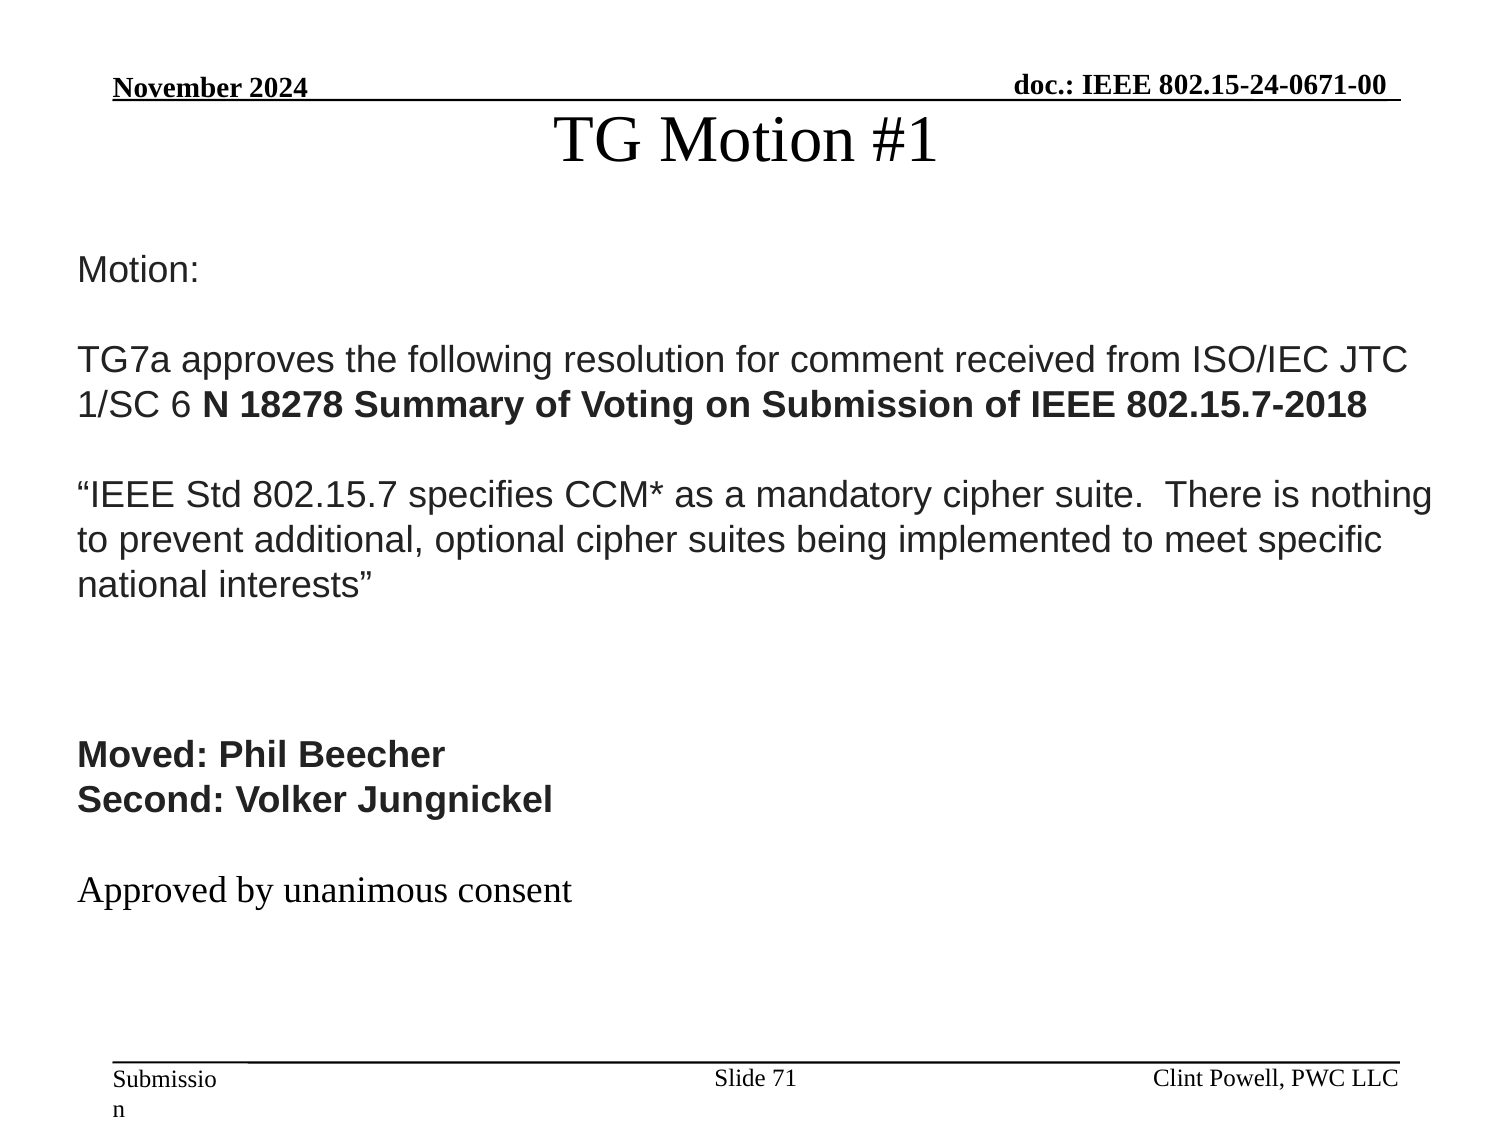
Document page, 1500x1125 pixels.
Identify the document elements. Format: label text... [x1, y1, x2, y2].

text_box TG Motion #1 [539, 87, 956, 183]
text_box Motion: TG7a approves the following resolution for comment received from ISO/IEC JTC 1/SC 6 N 18278 Summary of Voting on Submission of IEEE 802.15.7-2018 “IEEE Std 802.15.7 specifies CCM* as a mandatory cipher suite. There is nothing to prevent additional, optional cipher suites being implemented to meet specific national interests” Moved: Phil Beecher Second: Volker Jungnickel Approved by unanimous consent [62, 237, 1469, 918]
text_box Slide 71 [699, 1054, 836, 1105]
